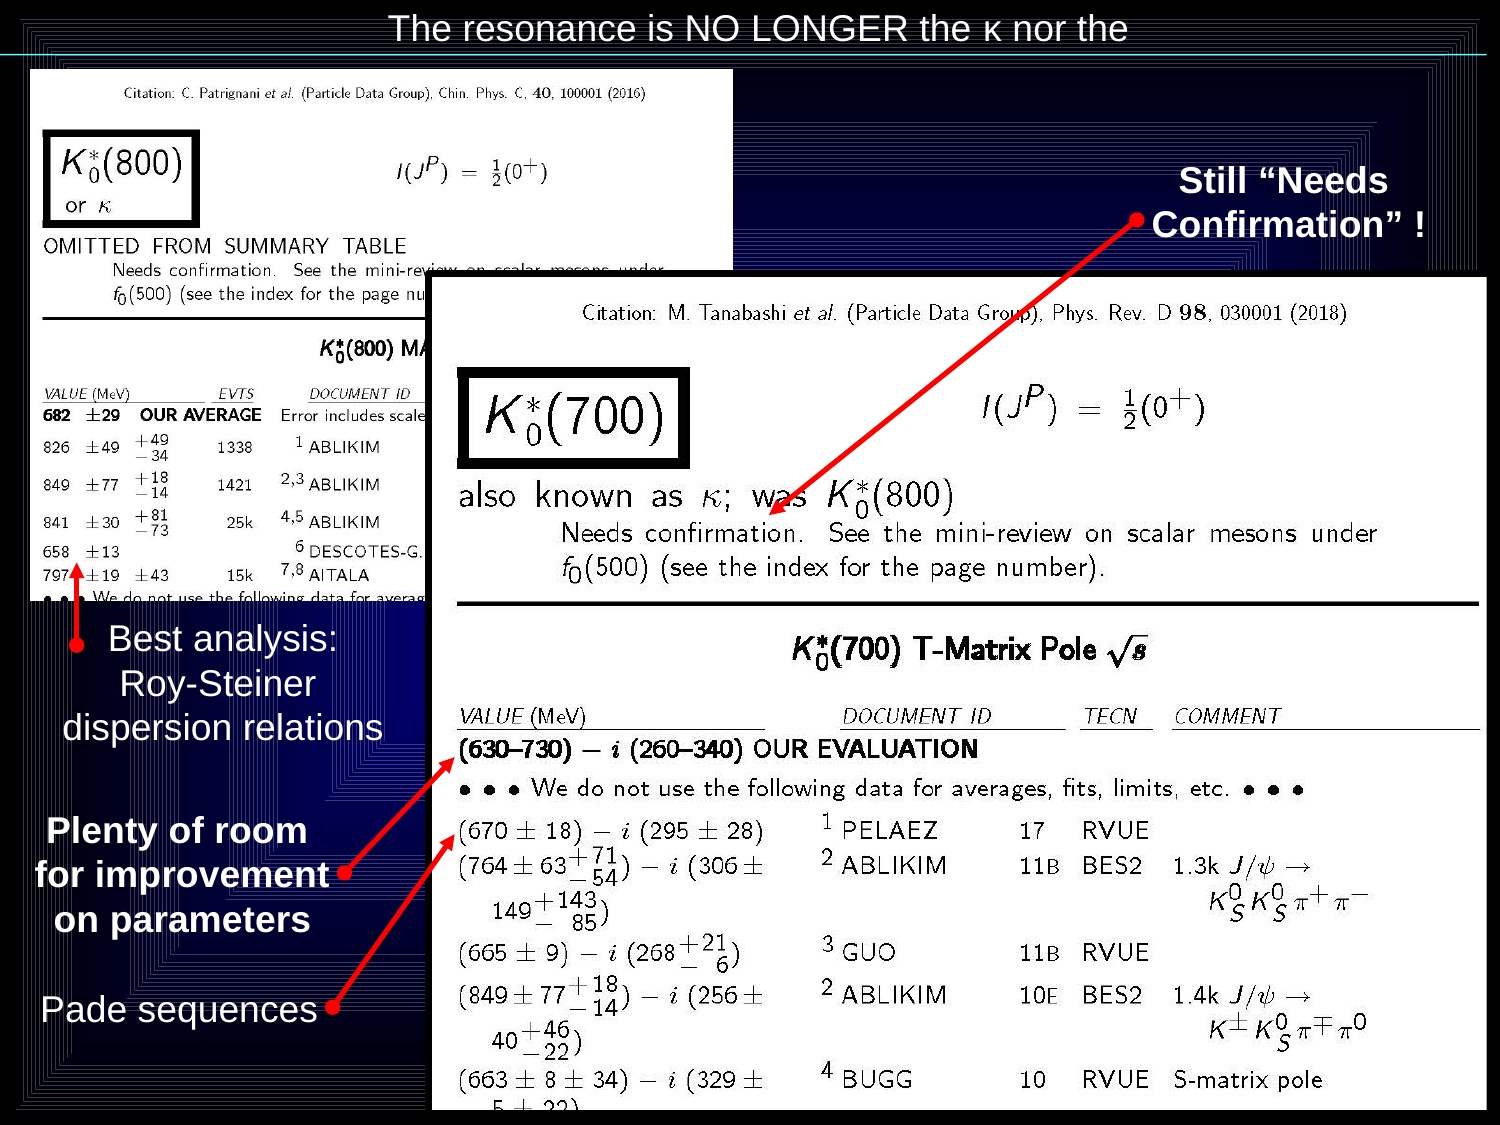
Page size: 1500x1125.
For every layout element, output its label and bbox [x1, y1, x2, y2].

picture [29, 68, 1487, 1110]
text_box [18, 756, 455, 950]
text_box [35, 833, 455, 1046]
text_box [768, 148, 1442, 516]
text_box [46, 562, 401, 758]
